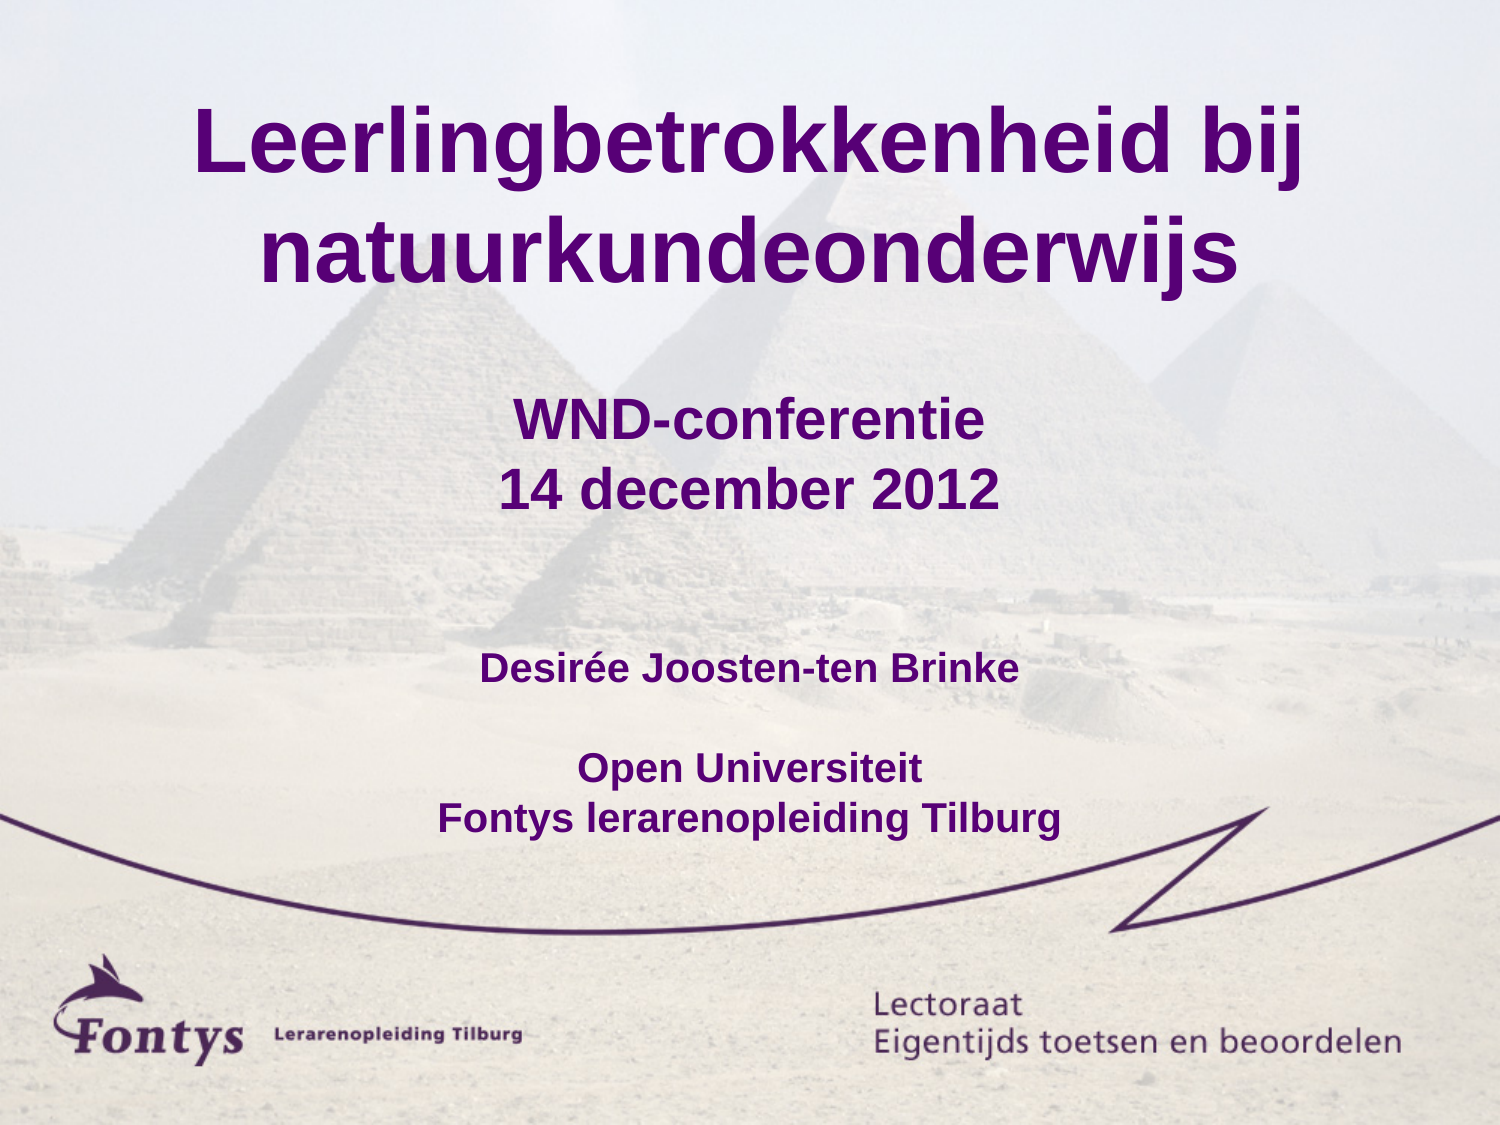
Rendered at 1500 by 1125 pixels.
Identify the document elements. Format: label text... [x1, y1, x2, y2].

picture [0, 0, 1500, 1125]
title Leerlingbetrokkenheid bij natuurkundeonderwijs WND-conferentie 14 december 2012 Desirée Joosten-ten Brinke Open Universiteit Fontys lerarenopleiding Tilburg [112, 452, 1388, 640]
